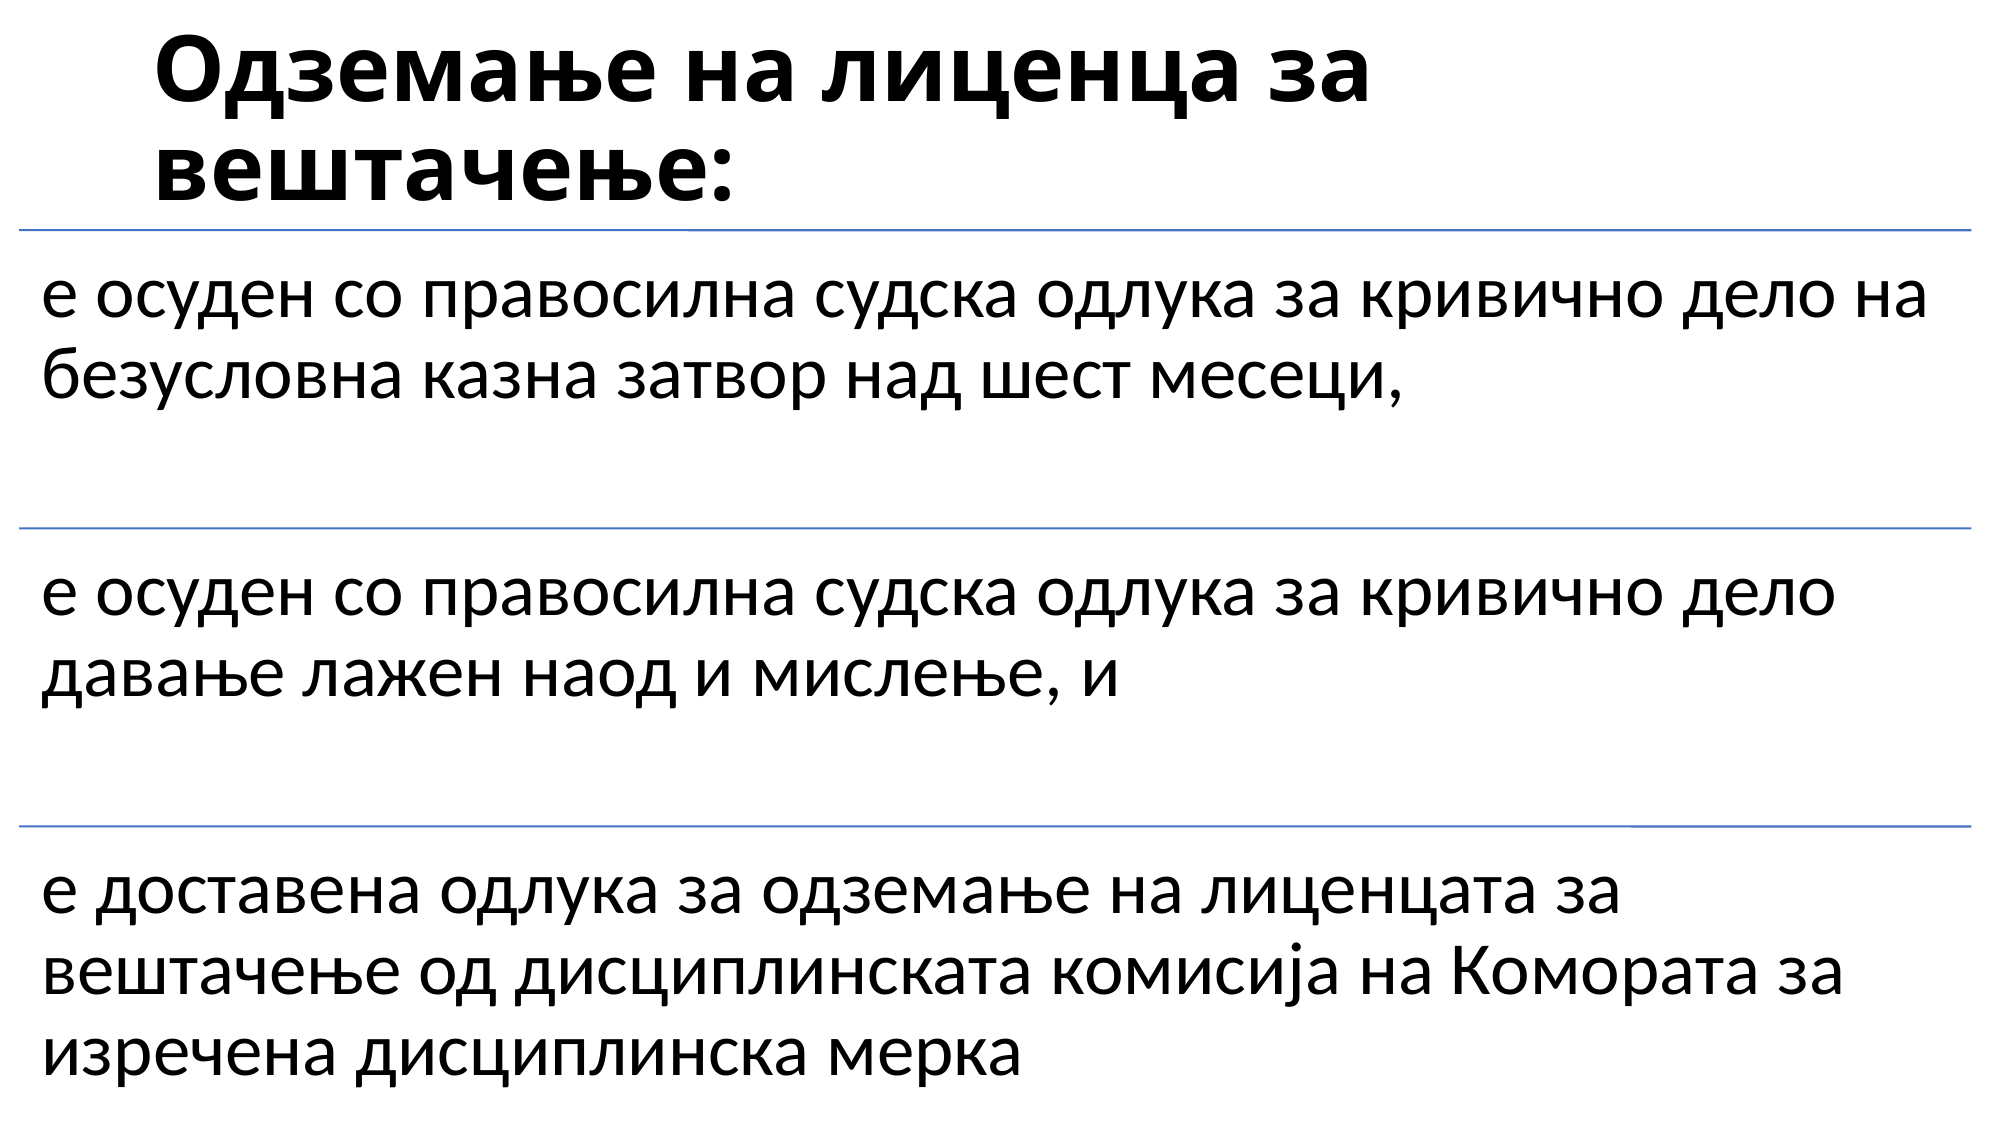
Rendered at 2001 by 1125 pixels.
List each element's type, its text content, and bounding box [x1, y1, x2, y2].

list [18, 229, 1972, 1125]
title Одземање на лиценца за вештачење: [137, 12, 1863, 229]
